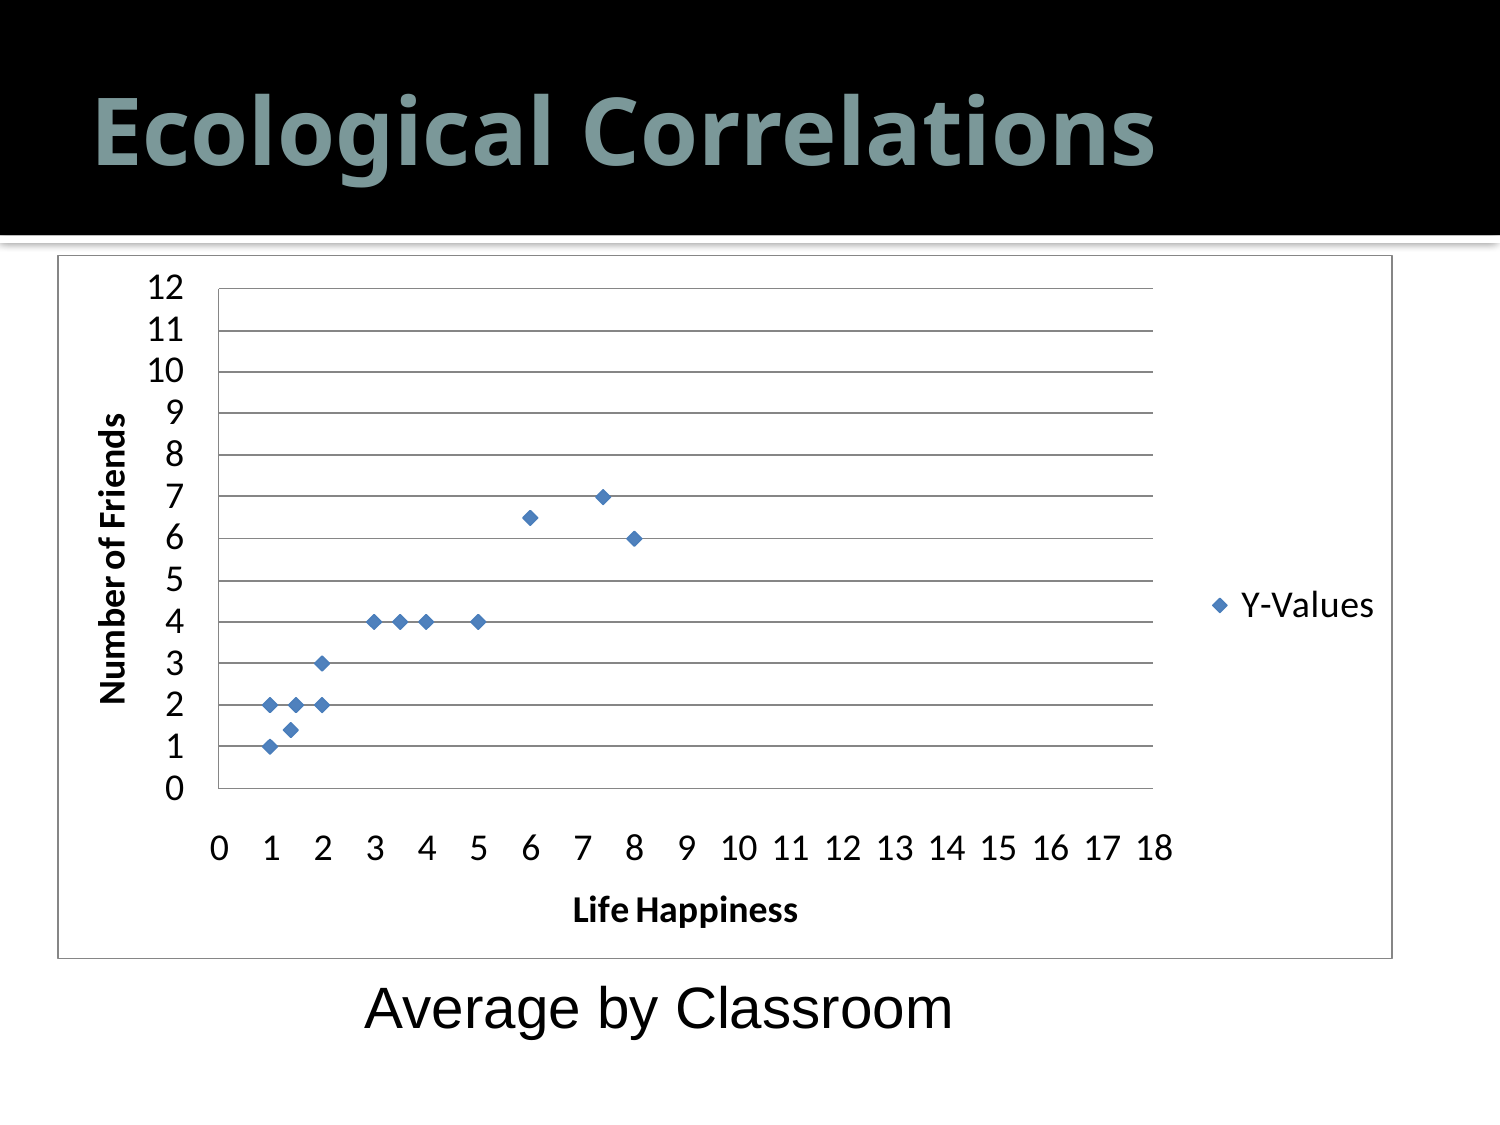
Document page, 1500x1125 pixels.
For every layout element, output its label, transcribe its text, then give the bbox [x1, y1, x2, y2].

title Ecological Correlations [75, 25, 1425, 231]
text_box Average by Classroom [349, 973, 1025, 1048]
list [49, 246, 1398, 964]
